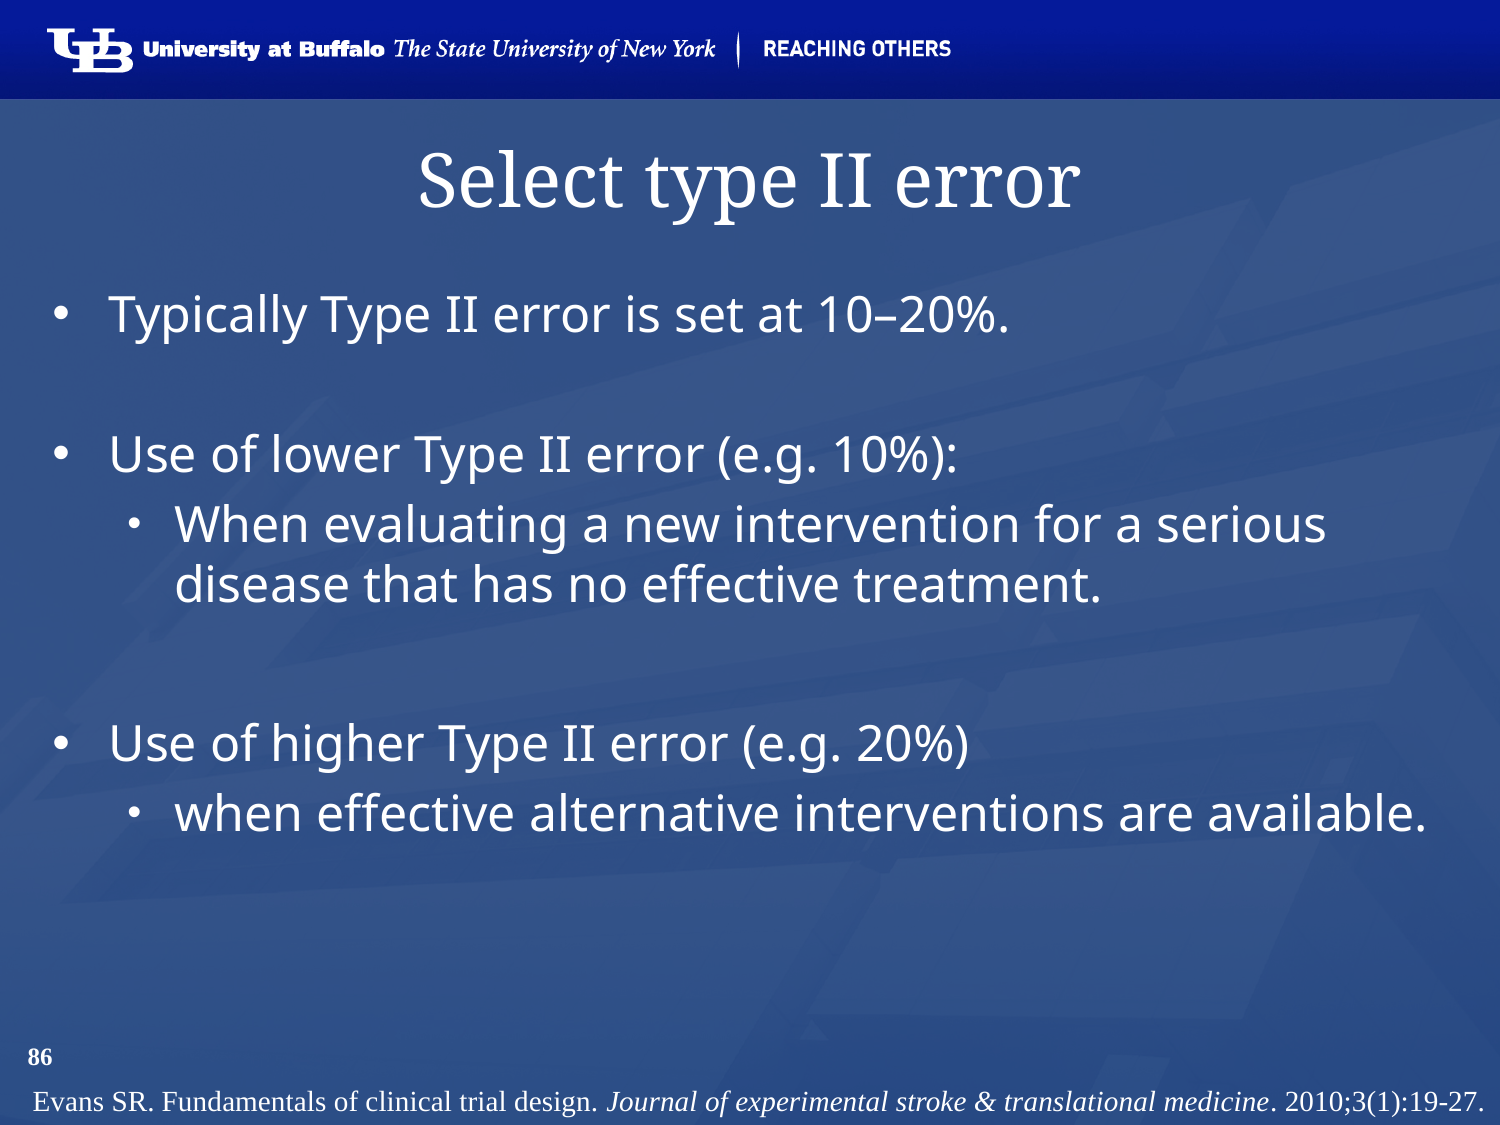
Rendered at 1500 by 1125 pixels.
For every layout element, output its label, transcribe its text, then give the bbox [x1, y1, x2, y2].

title Select type II error [37, 125, 1463, 250]
list Typically Type II error is set at 10–20%. Use of lower Type II error (e.g. 10%): When evaluating a new intervention for a serious disease that has no effective treatment. Use of higher Type II error (e.g. 20%) when effective alternative interventions are available. [37, 275, 1463, 1074]
slide_number 86 [12, 1025, 350, 1074]
picture [0, 0, 1500, 99]
text_box Evans SR. Fundamentals of clinical trial design. Journal of experimental stroke & translational medicine. 2010;3(1):19-27. [0, 1074, 1500, 1125]
